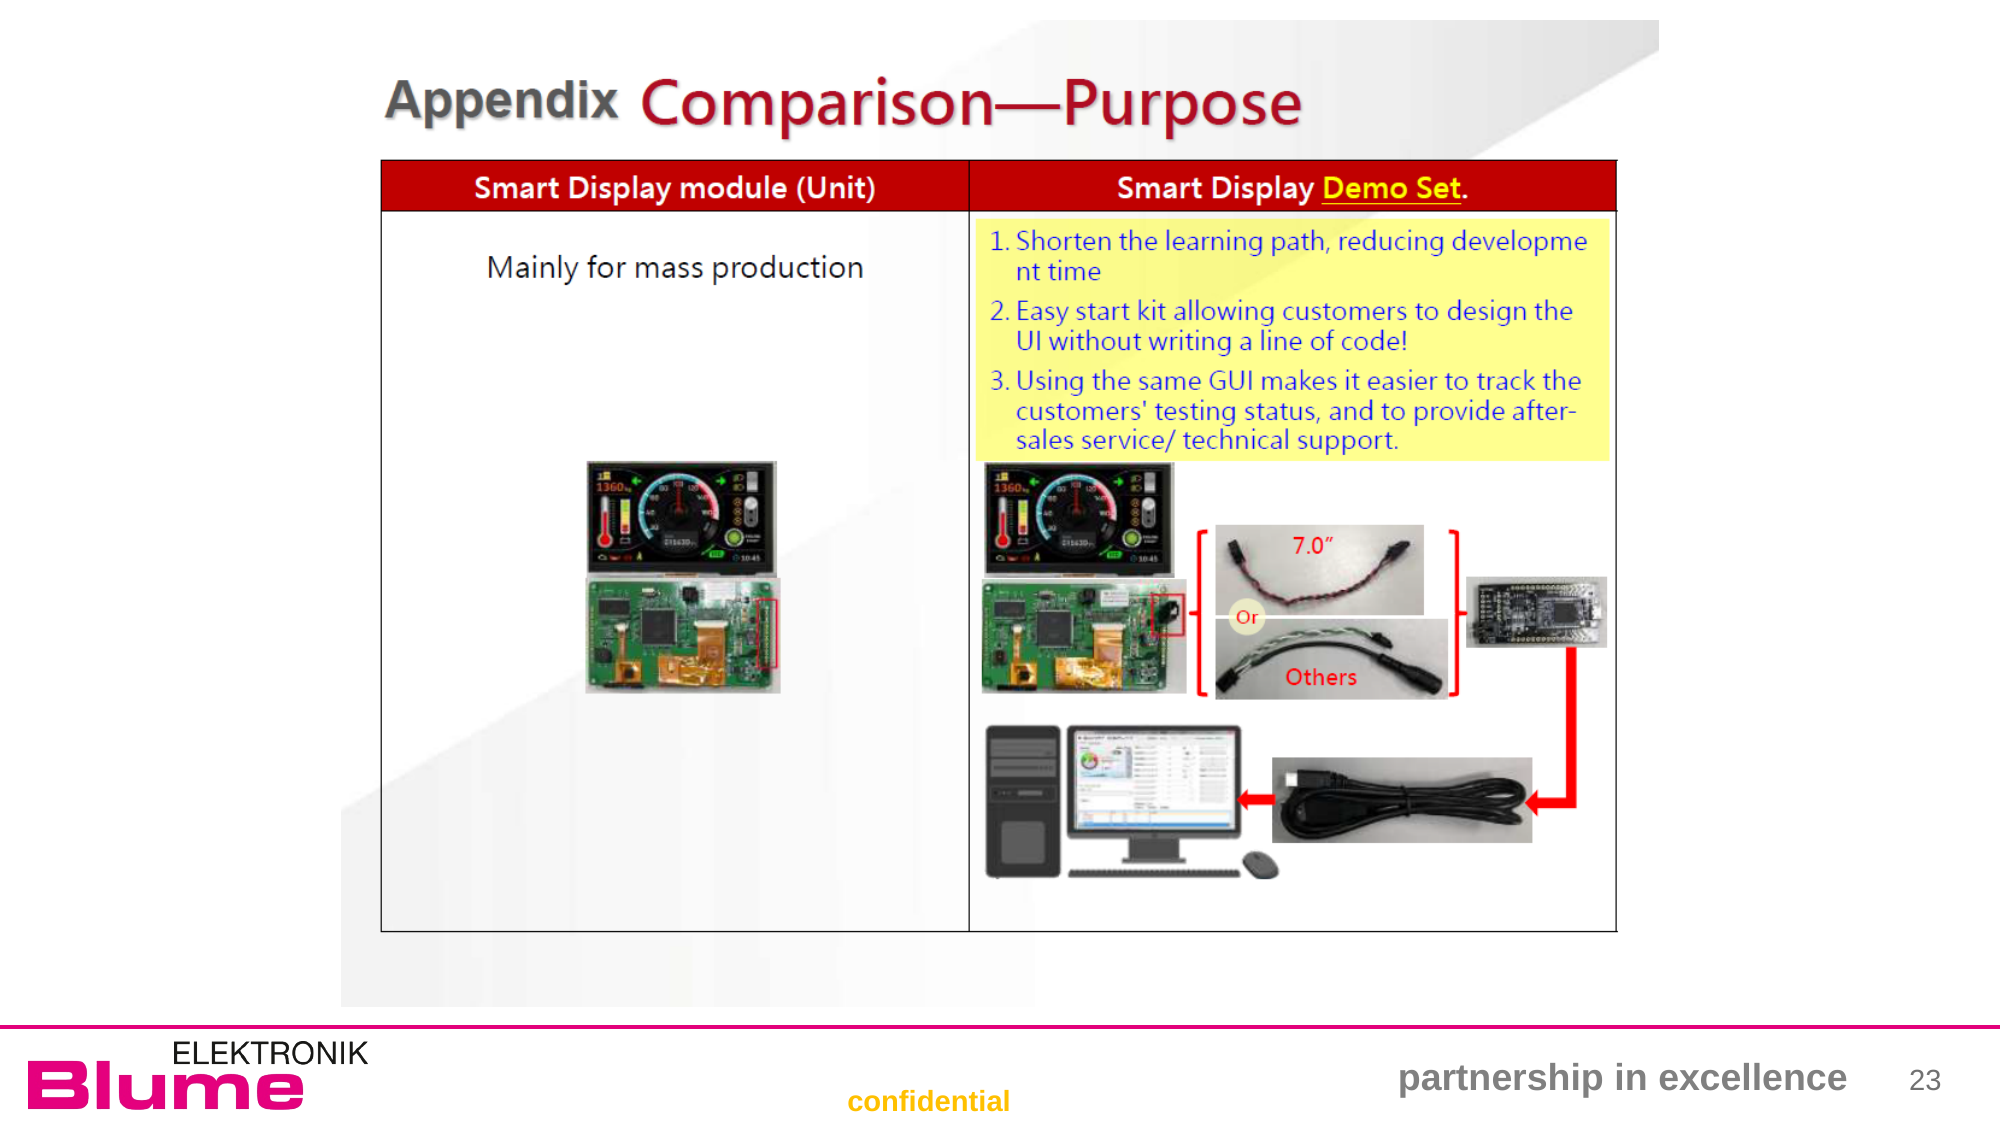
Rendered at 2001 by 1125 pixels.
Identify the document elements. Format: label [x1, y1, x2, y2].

picture [28, 1041, 368, 1110]
picture [341, 20, 1659, 1007]
